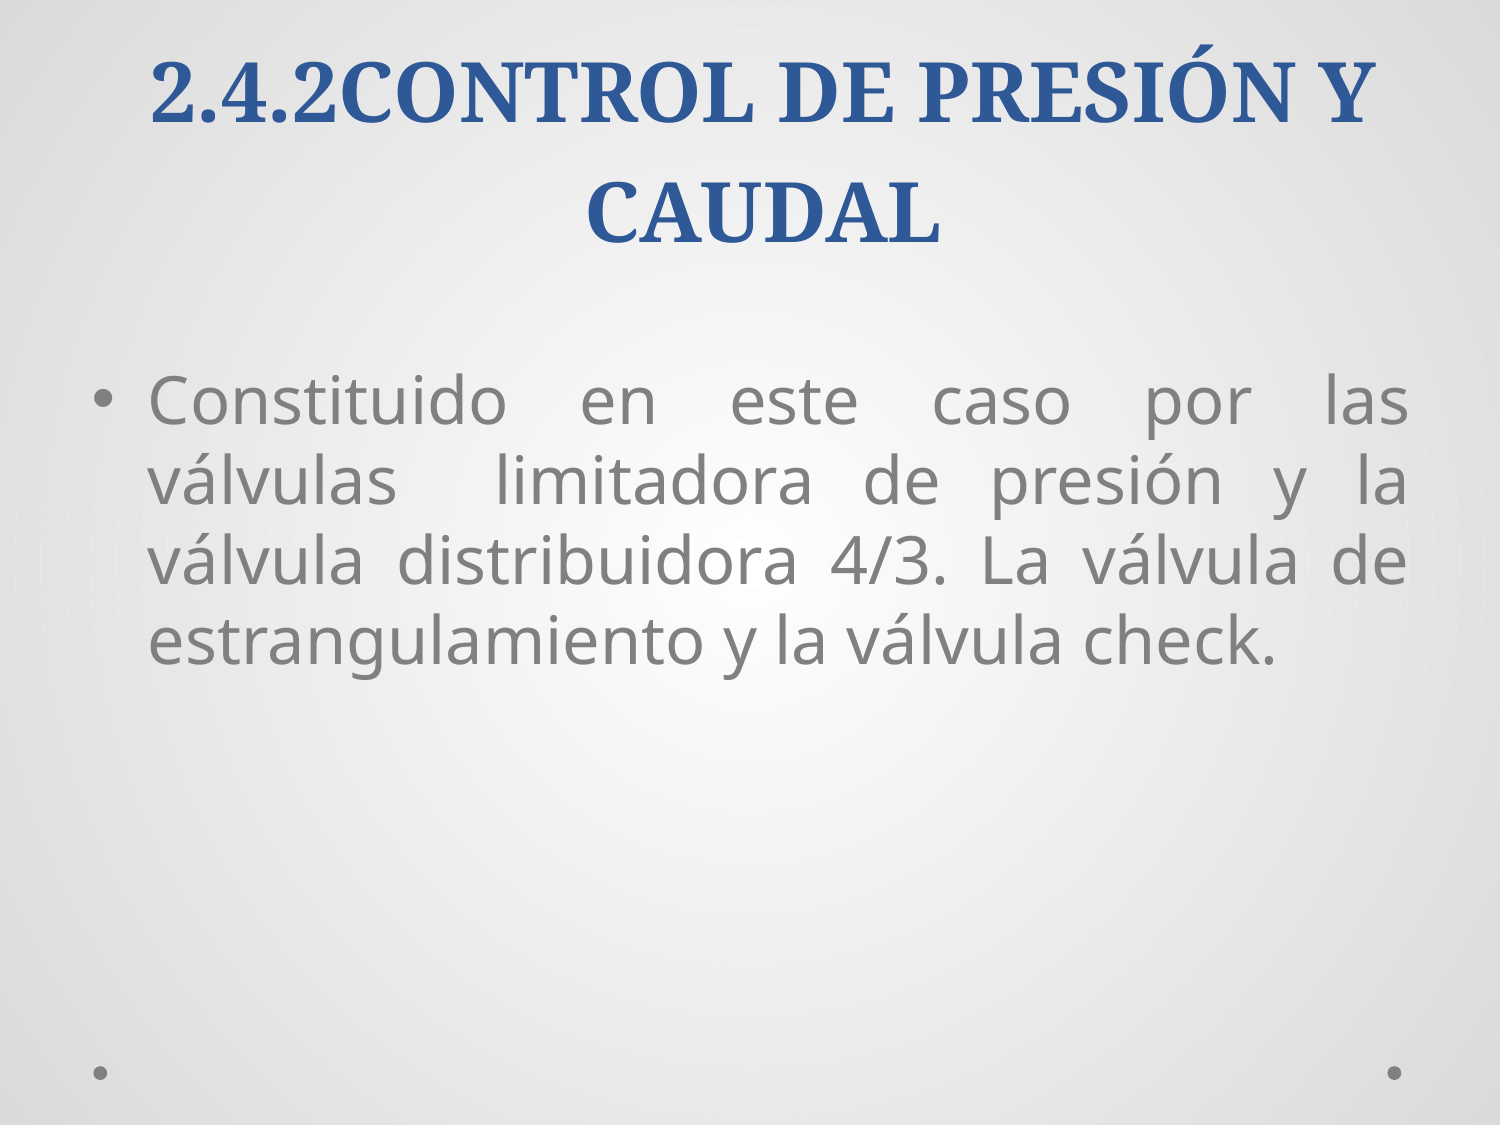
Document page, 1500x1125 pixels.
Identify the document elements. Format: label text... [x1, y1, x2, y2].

title 2.4.2CONTROL DE PRESIÓN Y CAUDAL [88, 125, 1439, 388]
list Constituido en este caso por las válvulas limitadora de presión y la válvula distribuidora 4/3. La válvula de estrangulamiento y la válvula check. [76, 349, 1427, 721]
